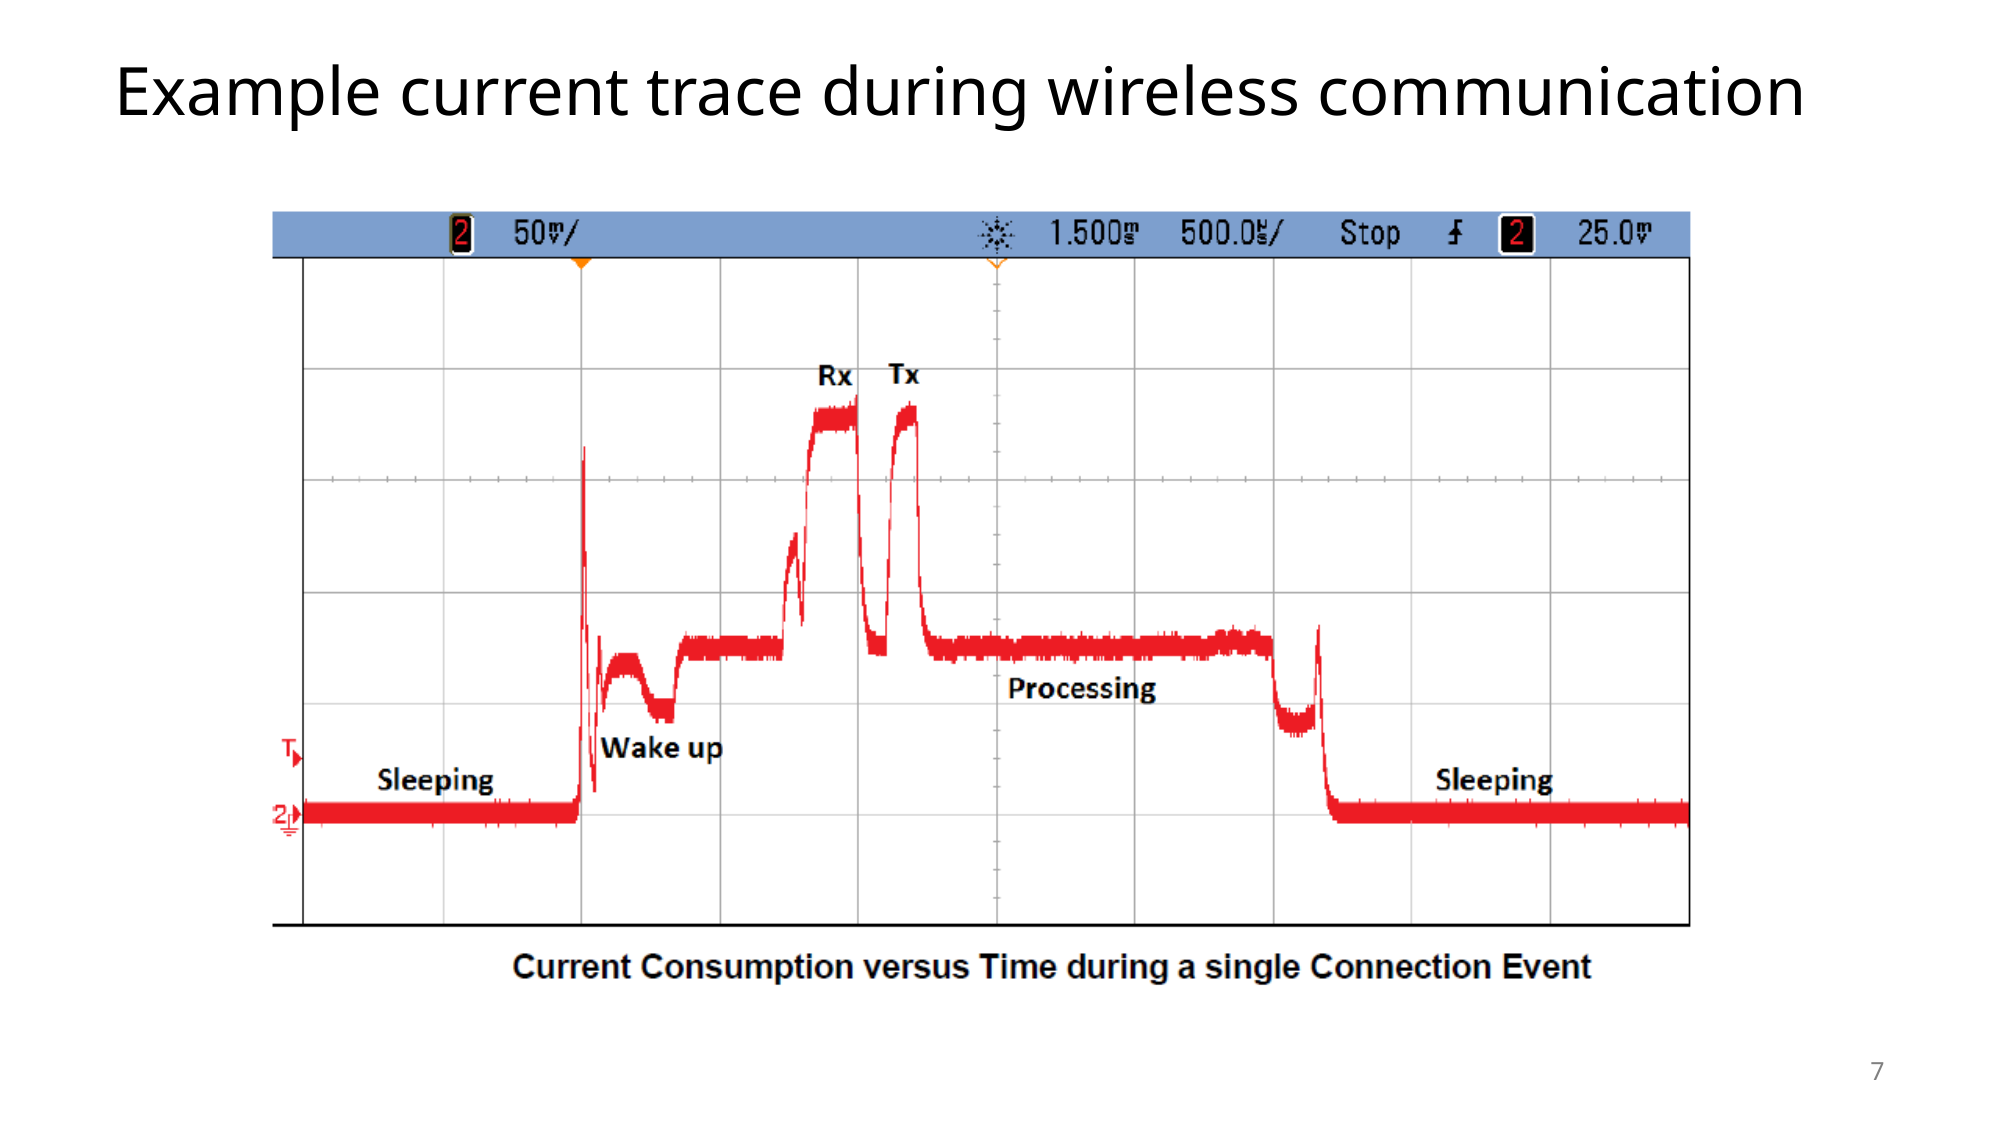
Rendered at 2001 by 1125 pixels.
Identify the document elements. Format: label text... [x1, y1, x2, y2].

picture [265, 204, 1750, 996]
slide_number 7 [1749, 1042, 1900, 1103]
title Example current trace during wireless communication [99, 37, 1900, 150]
